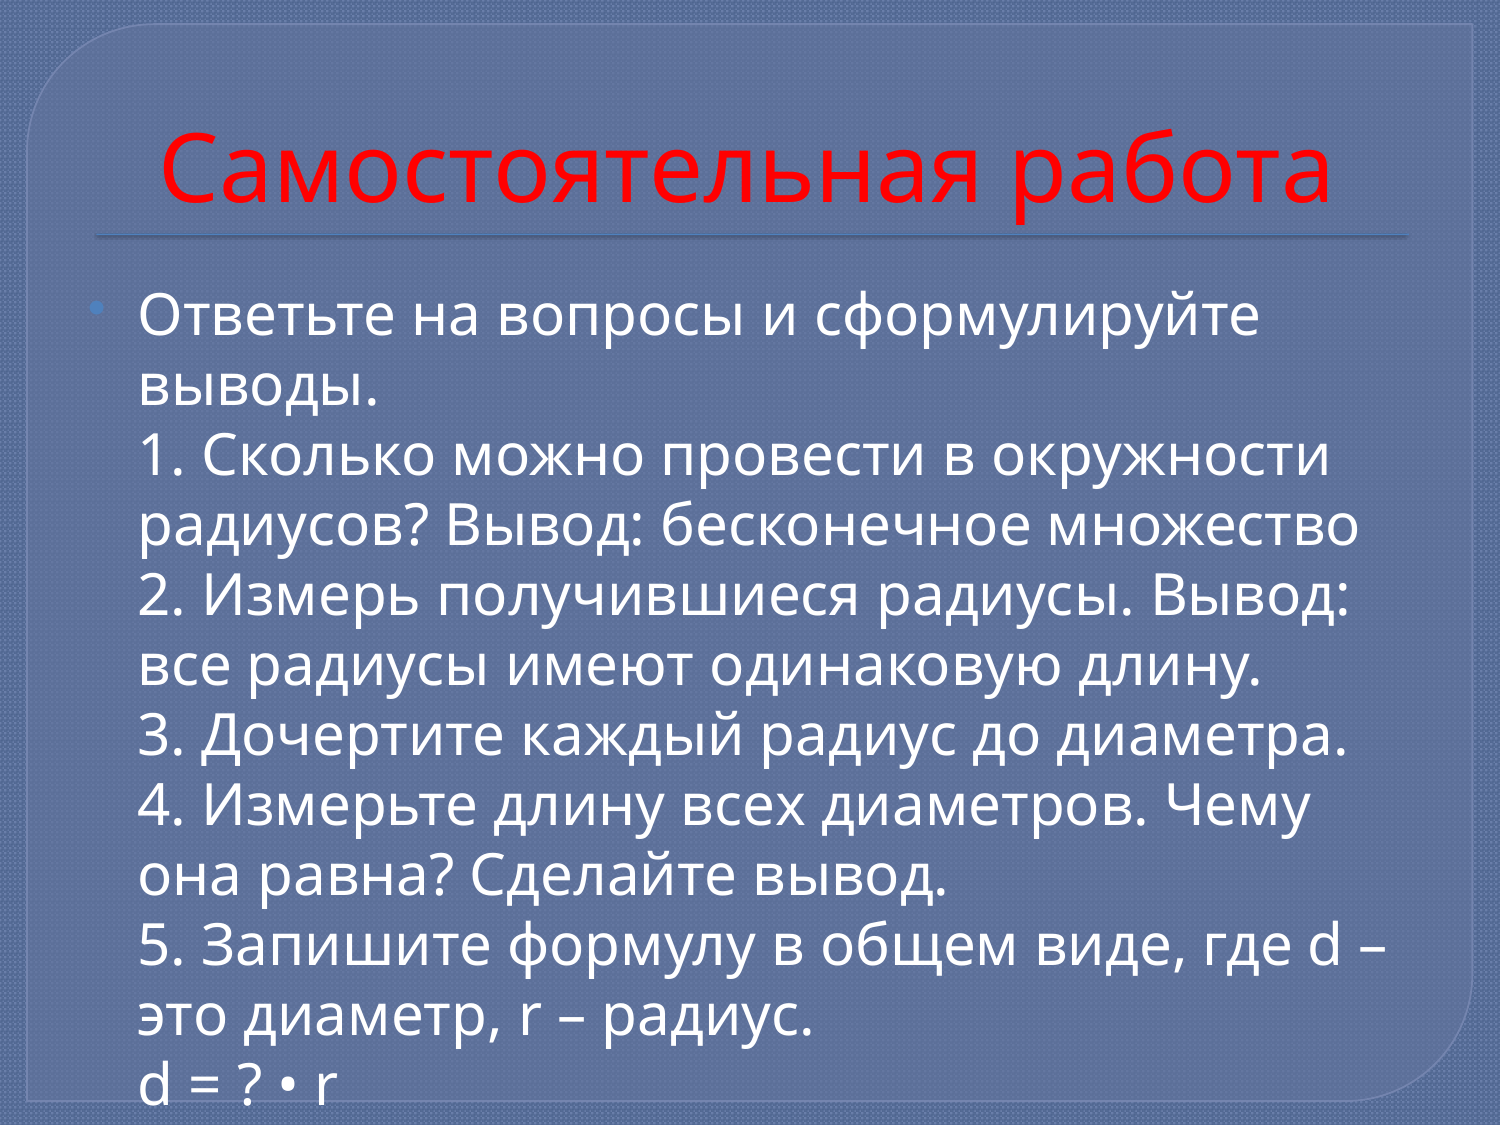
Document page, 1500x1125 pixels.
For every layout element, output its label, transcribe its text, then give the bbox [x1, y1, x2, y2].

list Ответьте на вопросы и сформулируйте выводы. 1. Сколько можно провести в окружности радиусов? Вывод: бесконечное множество 2. Измерь получившиеся радиусы. Вывод: все радиусы имеют одинаковую длину. 3. Дочертите каждый радиус до диаметра. 4. Измерьте длину всех диаметров. Чему она равна? Сделайте вывод. 5. Запишите формулу в общем виде, где d – это диаметр, r – радиус. d = ? • r [75, 270, 1425, 1071]
title Самостоятельная работа [75, 41, 1425, 230]
